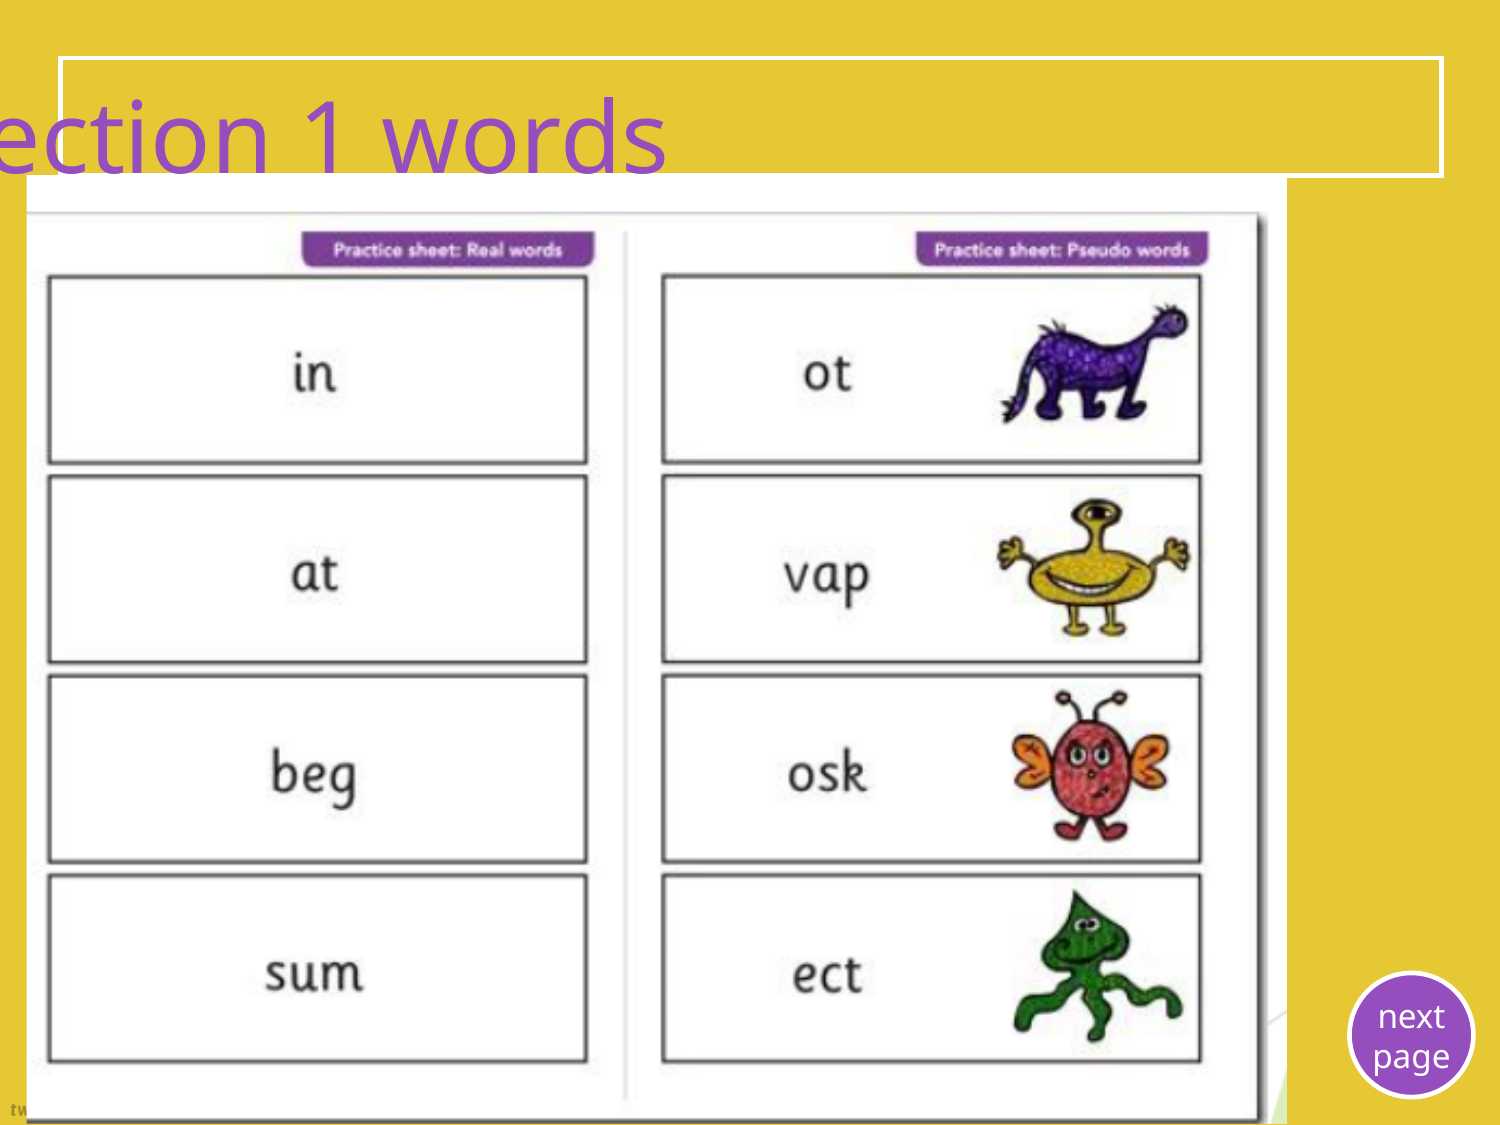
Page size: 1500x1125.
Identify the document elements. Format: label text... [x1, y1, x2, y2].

text_box next page [1348, 971, 1475, 1099]
text_box [59, 57, 1442, 176]
text_box Section 1 words [0, 65, 686, 201]
picture [10, 175, 1287, 1124]
